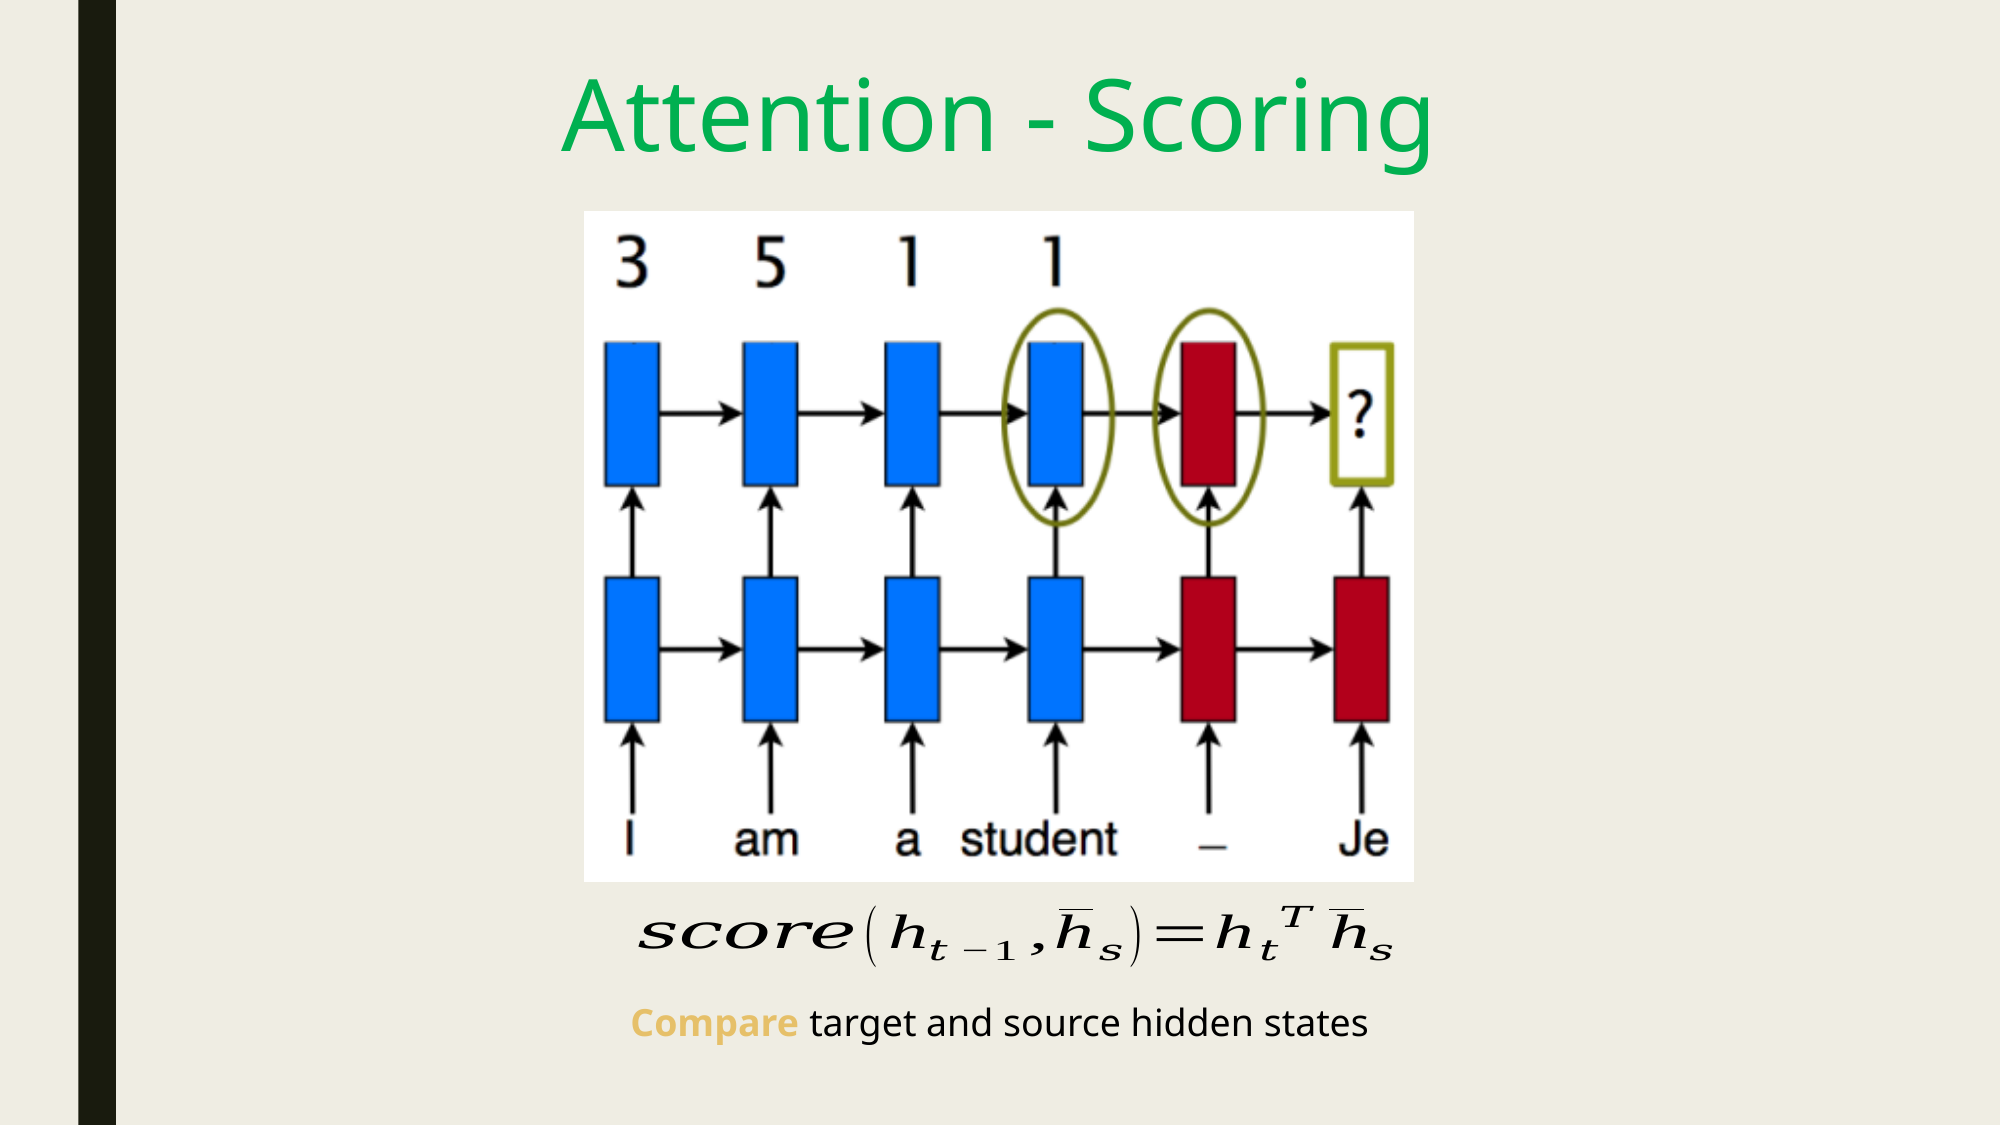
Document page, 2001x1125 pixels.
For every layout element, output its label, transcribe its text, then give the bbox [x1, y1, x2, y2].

text_box Attention - Scoring [340, 29, 1660, 193]
text_box Compare target and source hidden states [615, 991, 1385, 1052]
picture [584, 211, 1414, 882]
